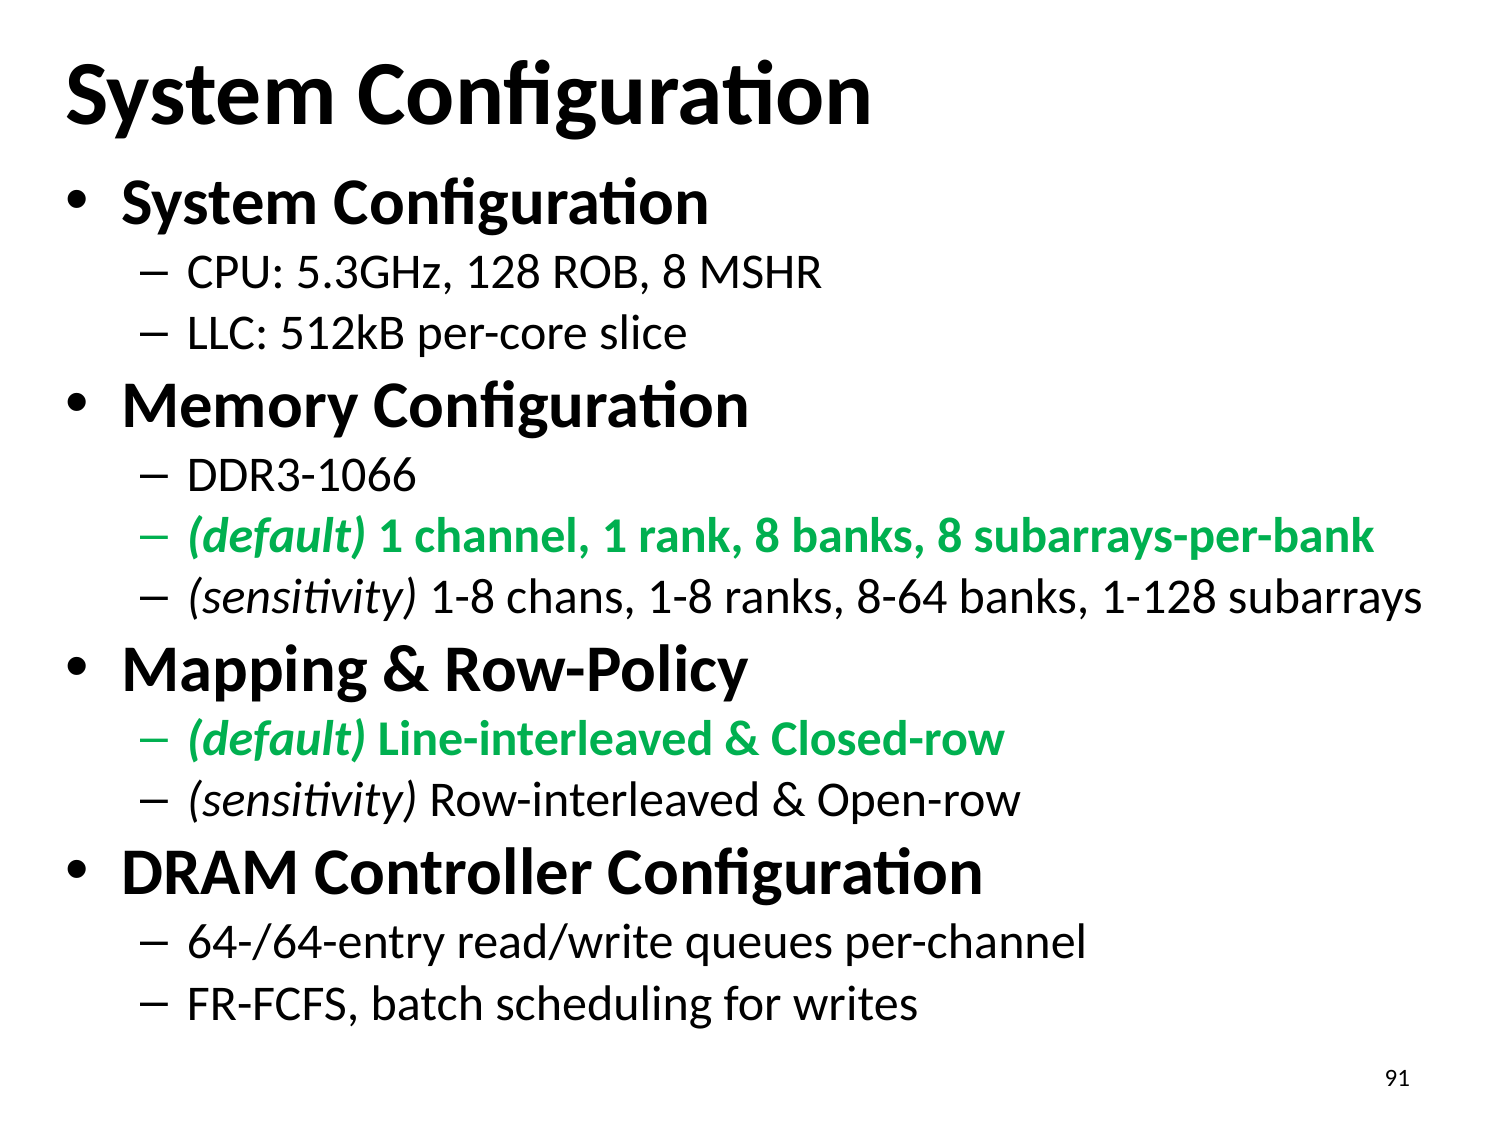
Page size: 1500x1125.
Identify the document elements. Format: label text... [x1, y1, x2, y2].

slide_number 91 [1074, 1050, 1425, 1103]
list System Configuration CPU: 5.3GHz, 128 ROB, 8 MSHR LLC: 512kB per-core slice Memory Configuration DDR3-1066 (default) 1 channel, 1 rank, 8 banks, 8 subarrays-per-bank (sensitivity) 1-8 chans, 1-8 ranks, 8-64 banks, 1-128 subarrays Mapping & Row-Policy (default) Line-interleaved & Closed-row (sensitivity) Row-interleaved & Open-row DRAM Controller Configuration 64-/64-entry read/write queues per-channel FR-FCFS, batch scheduling for writes [50, 162, 1450, 1043]
title System Configuration [50, 12, 1450, 162]
